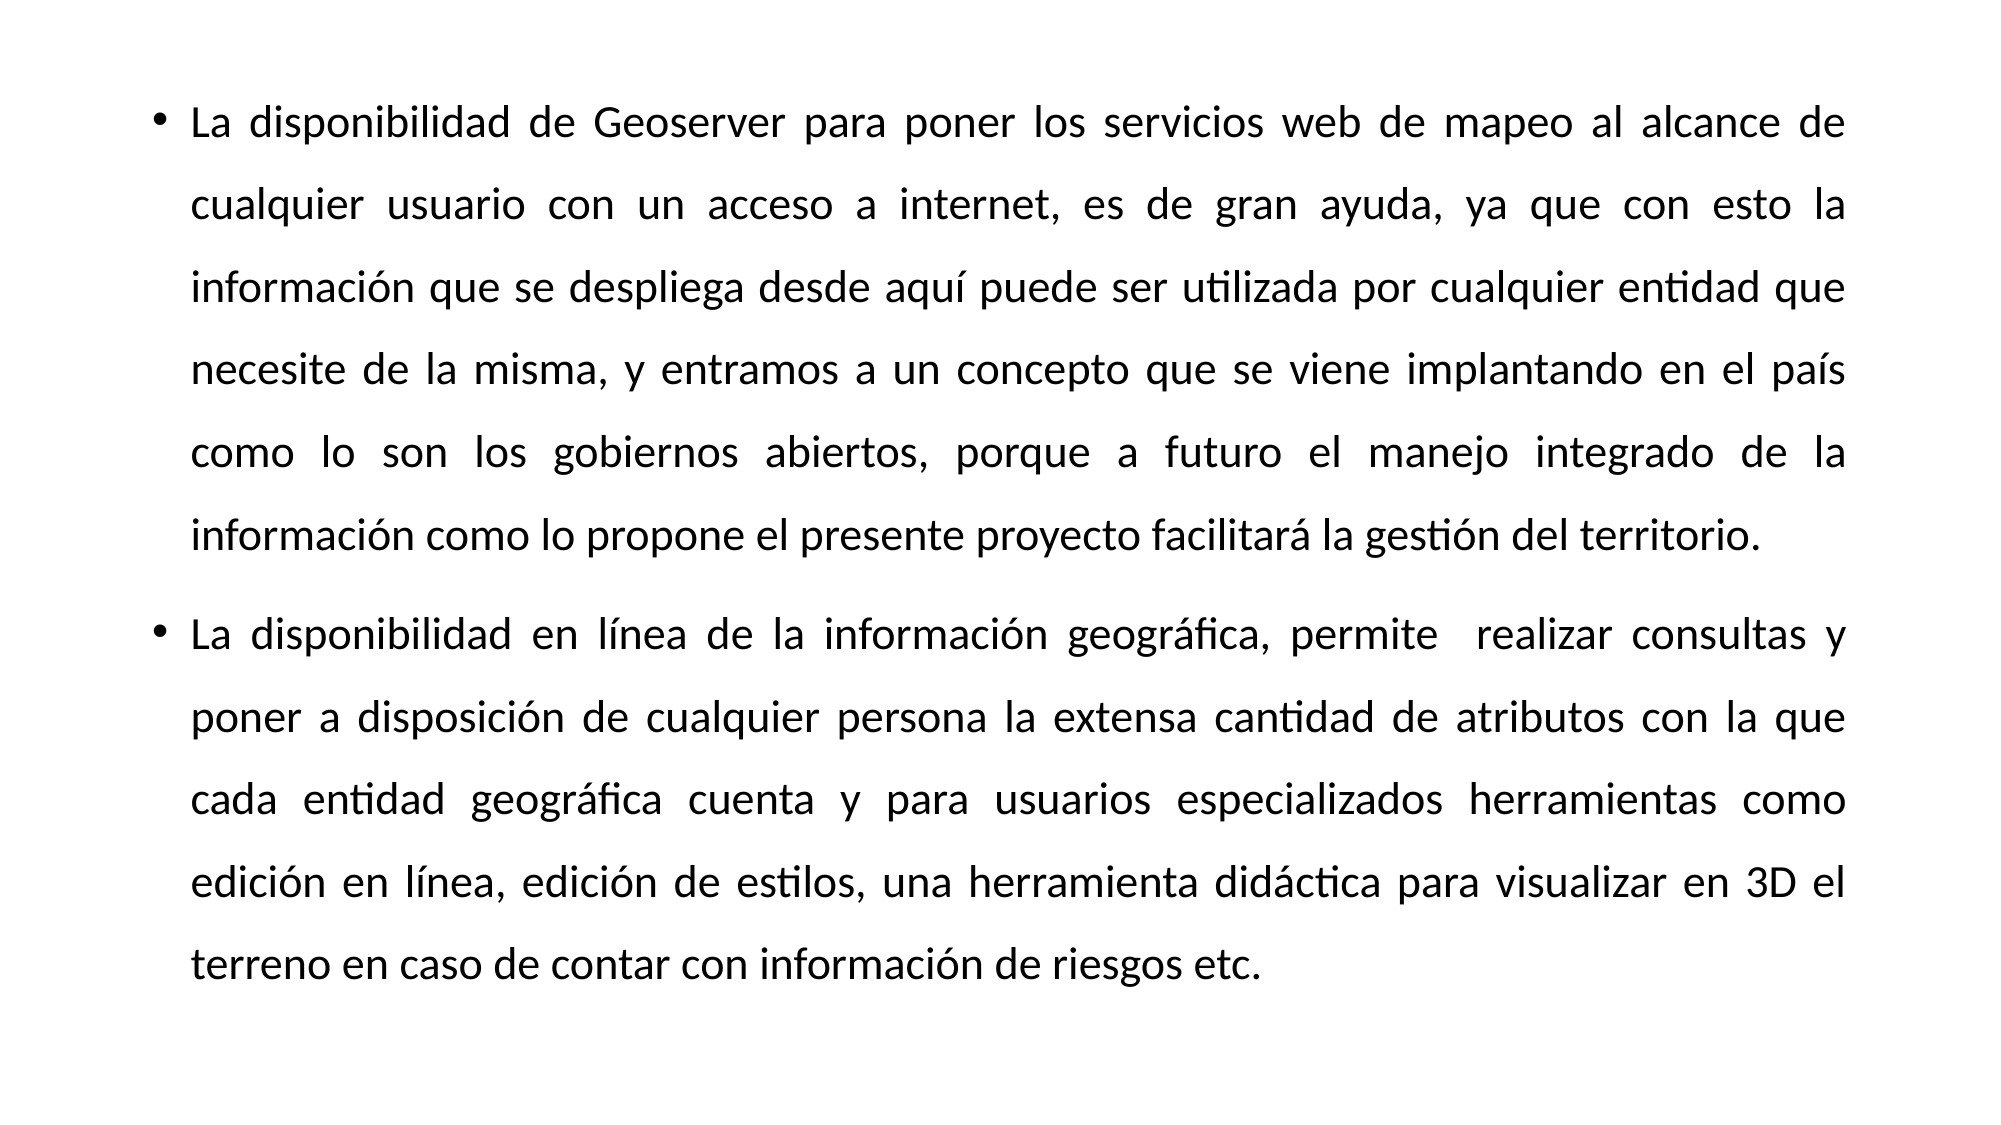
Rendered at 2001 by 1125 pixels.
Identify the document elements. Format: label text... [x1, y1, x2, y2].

list La disponibilidad de Geoserver para poner los servicios web de mapeo al alcance de cualquier usuario con un acceso a internet, es de gran ayuda, ya que con esto la información que se despliega desde aquí puede ser utilizada por cualquier entidad que necesite de la misma, y entramos a un concepto que se viene implantando en el país como lo son los gobiernos abiertos, porque a futuro el manejo integrado de la información como lo propone el presente proyecto facilitará la gestión del territorio. La disponibilidad en línea de la información geográfica, permite realizar consultas y poner a disposición de cualquier persona la extensa cantidad de atributos con la que cada entidad geográfica cuenta y para usuarios especializados herramientas como edición en línea, edición de estilos, una herramienta didáctica para visualizar en 3D el terreno en caso de contar con información de riesgos etc. [137, 56, 1863, 1014]
